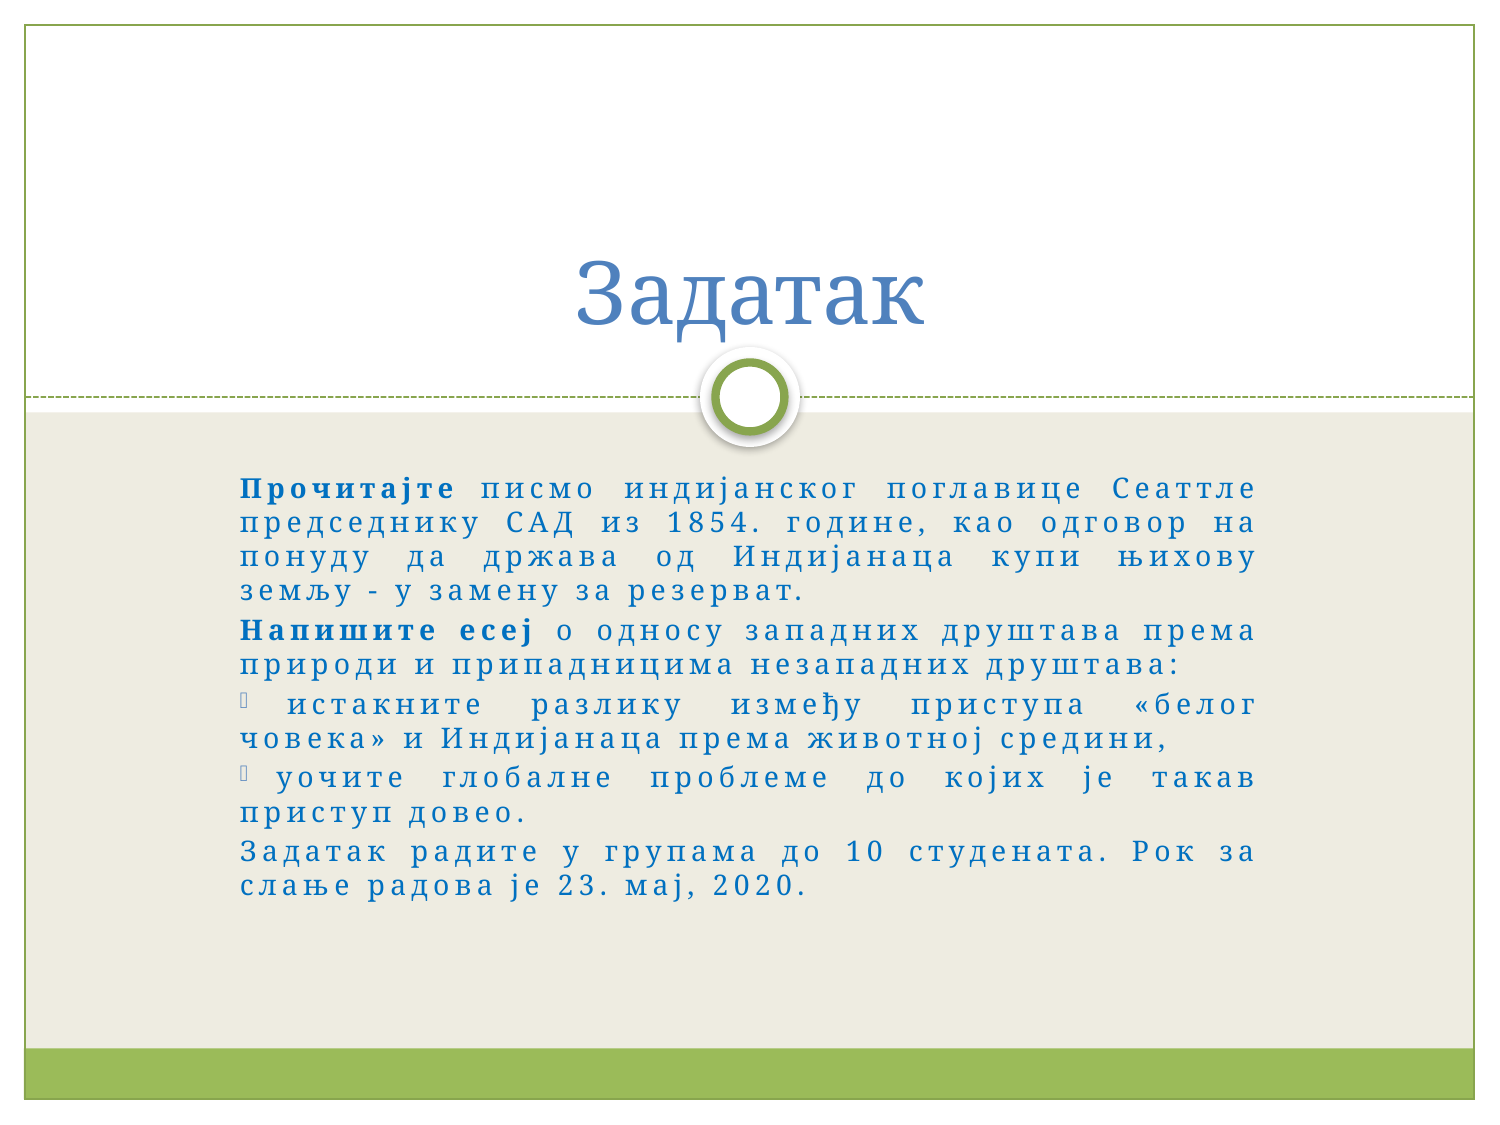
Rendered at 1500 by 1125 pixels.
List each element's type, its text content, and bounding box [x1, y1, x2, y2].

title Задатак [112, 62, 1388, 350]
subtitle Прочитајте писмо индијанског поглавице Сеаттле председнику САД из 1854. године, као одговор на понуду да држава од Индијанаца купи њихову земљу - у замену за резерват. Напишите есеј о односу западних друштава према природи и припадницима незападних друштава: истакните разлику између приступа «белог човека» и Индијанаца према животној средини, уочите глобалне проблеме до којих је такав приступ довео. Задатак радите у групама до 10 студената. Рок за слање радова је 23. мај, 2020. [225, 462, 1275, 938]
